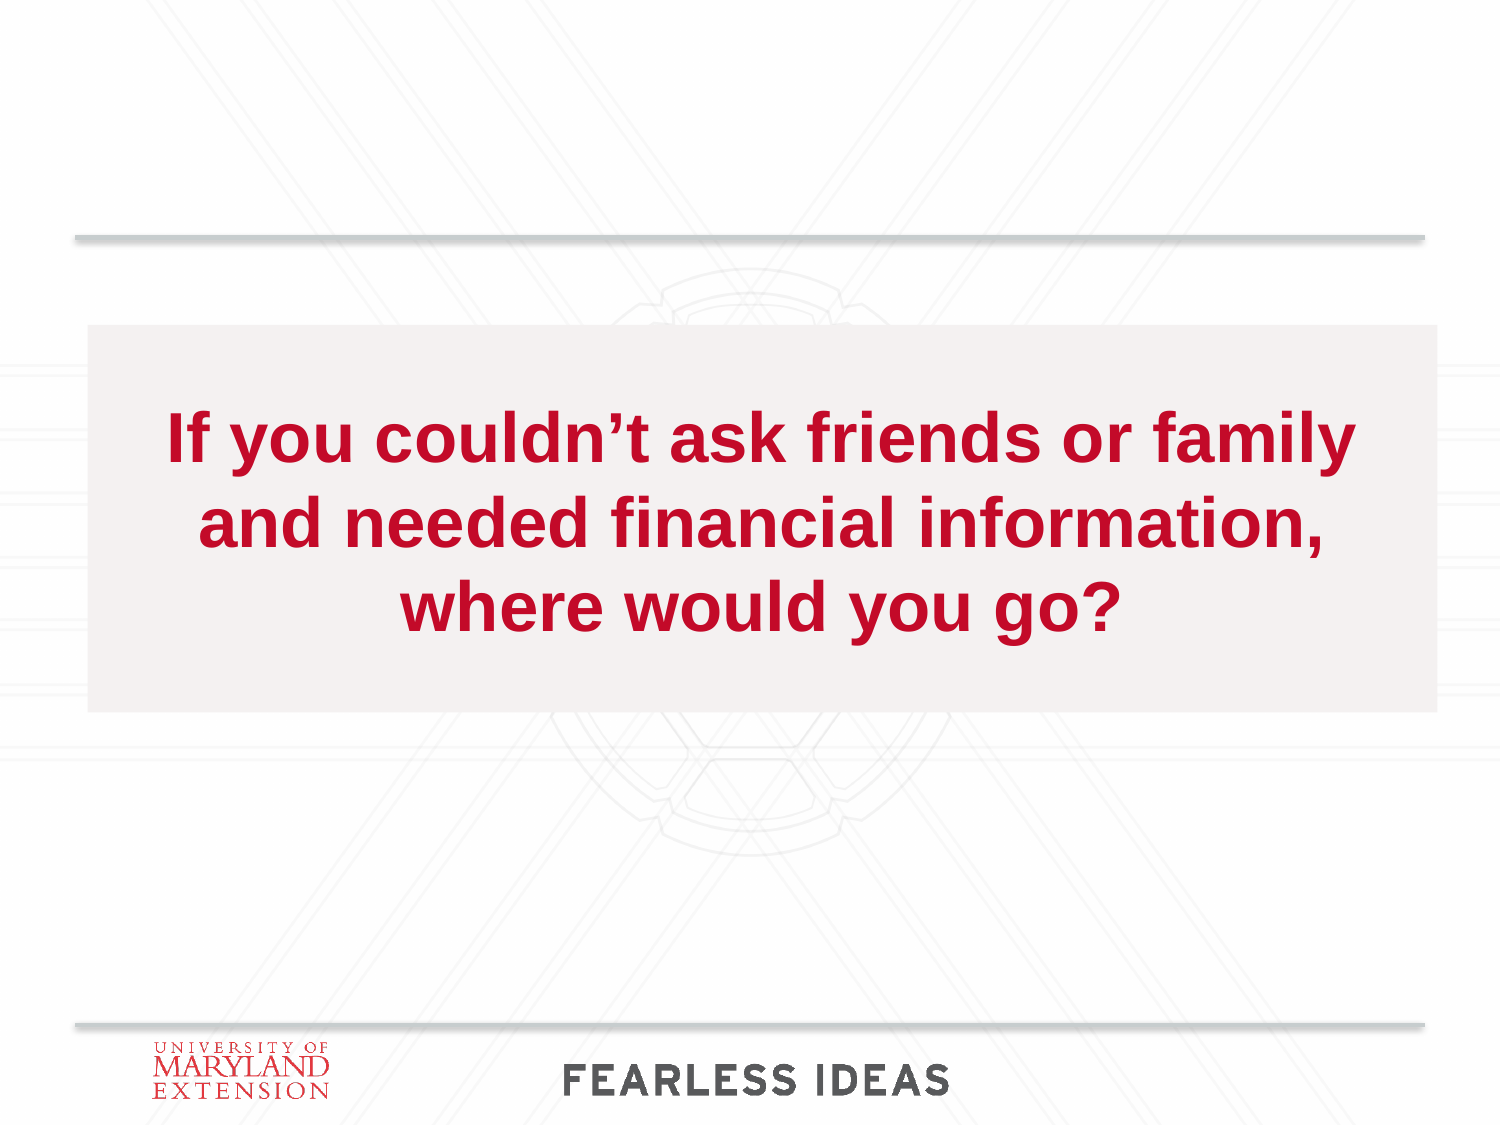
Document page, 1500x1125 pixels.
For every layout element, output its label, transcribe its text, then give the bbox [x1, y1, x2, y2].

title If you couldn’t ask friends or family and needed financial information, where would you go? [87, 324, 1438, 713]
picture [549, 1049, 963, 1110]
picture [152, 1042, 329, 1100]
